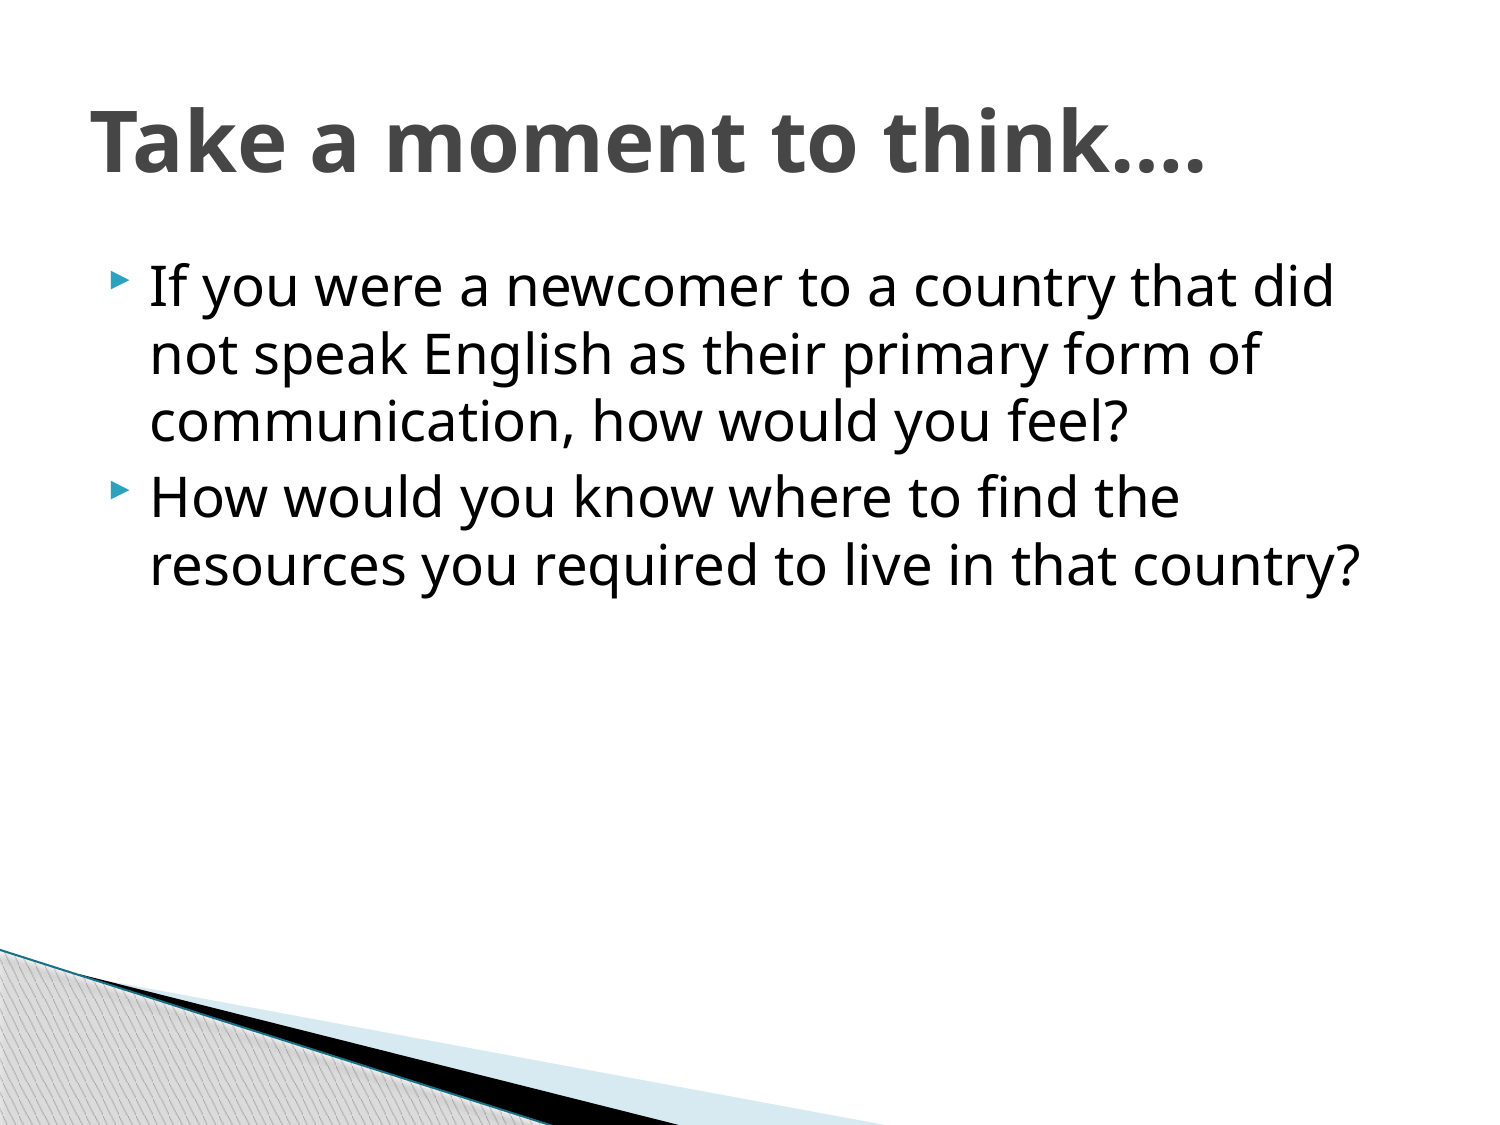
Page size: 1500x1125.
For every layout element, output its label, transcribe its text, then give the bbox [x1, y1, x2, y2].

list If you were a newcomer to a country that did not speak English as their primary form of communication, how would you feel? How would you know where to find the resources you required to live in that country? [75, 243, 1425, 986]
title Take a moment to think…. [75, 45, 1425, 233]
